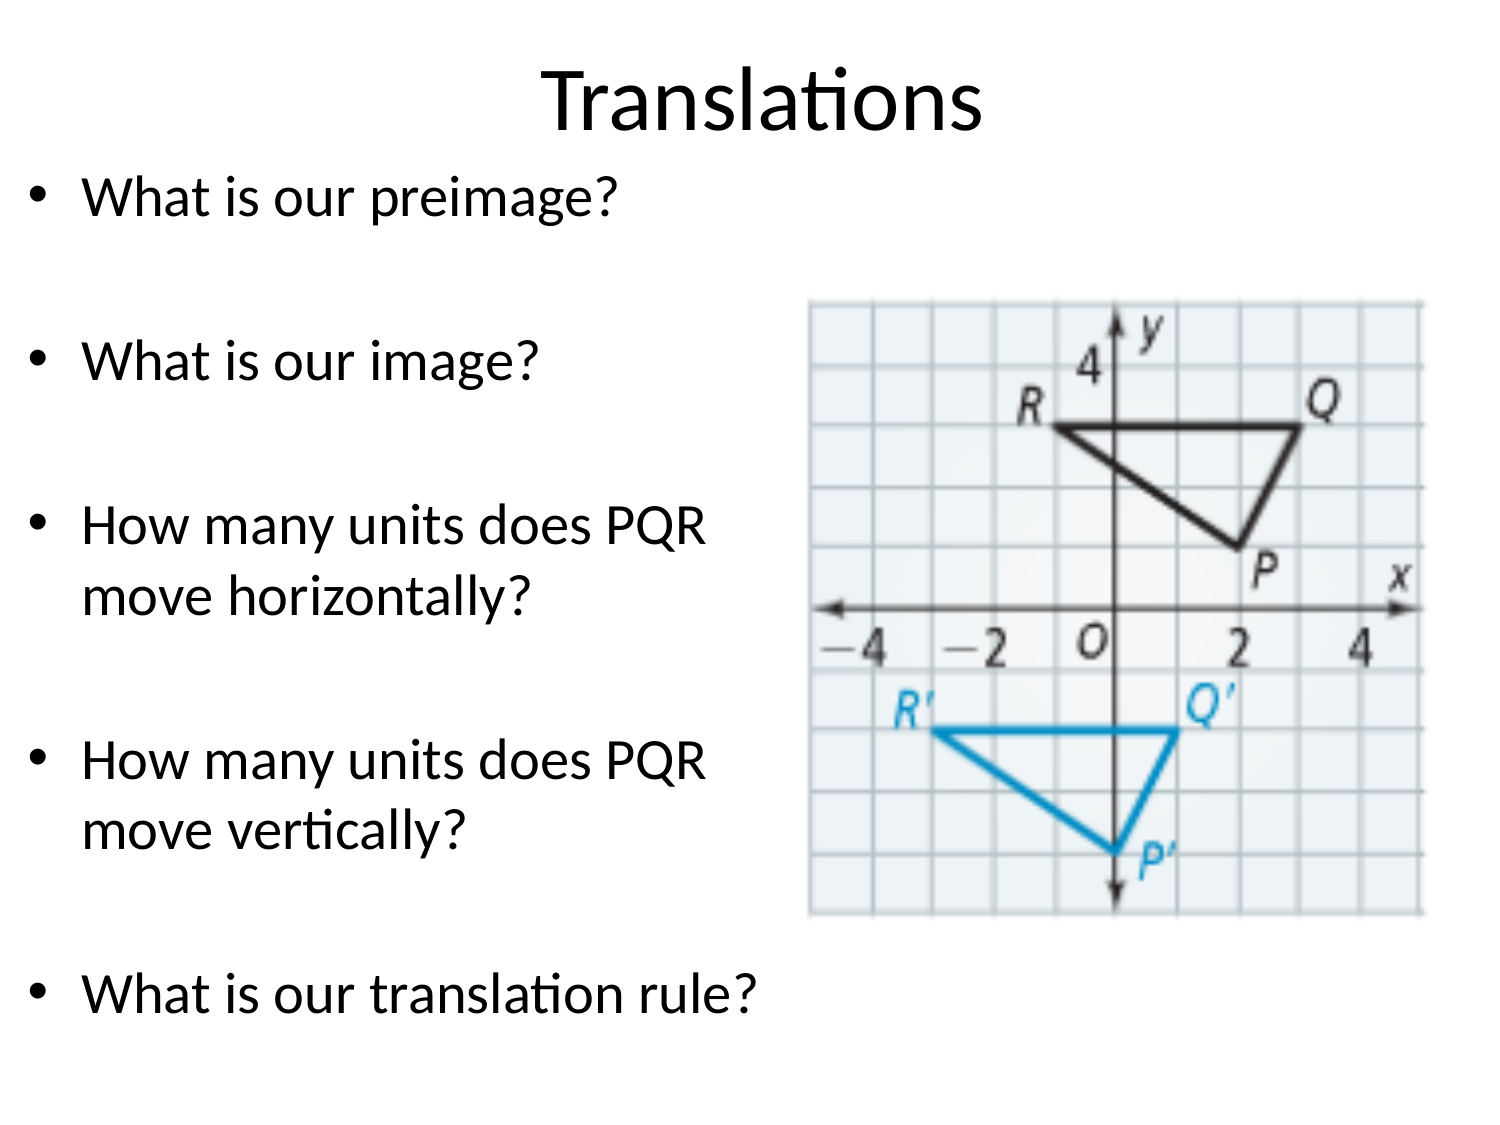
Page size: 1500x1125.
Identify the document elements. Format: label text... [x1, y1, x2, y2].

picture [762, 262, 1465, 945]
title Translations [87, 0, 1438, 188]
list What is our preimage? What is our image? How many units does PQR move horizontally? How many units does PQR move vertically? What is our translation rule? [12, 149, 788, 1050]
